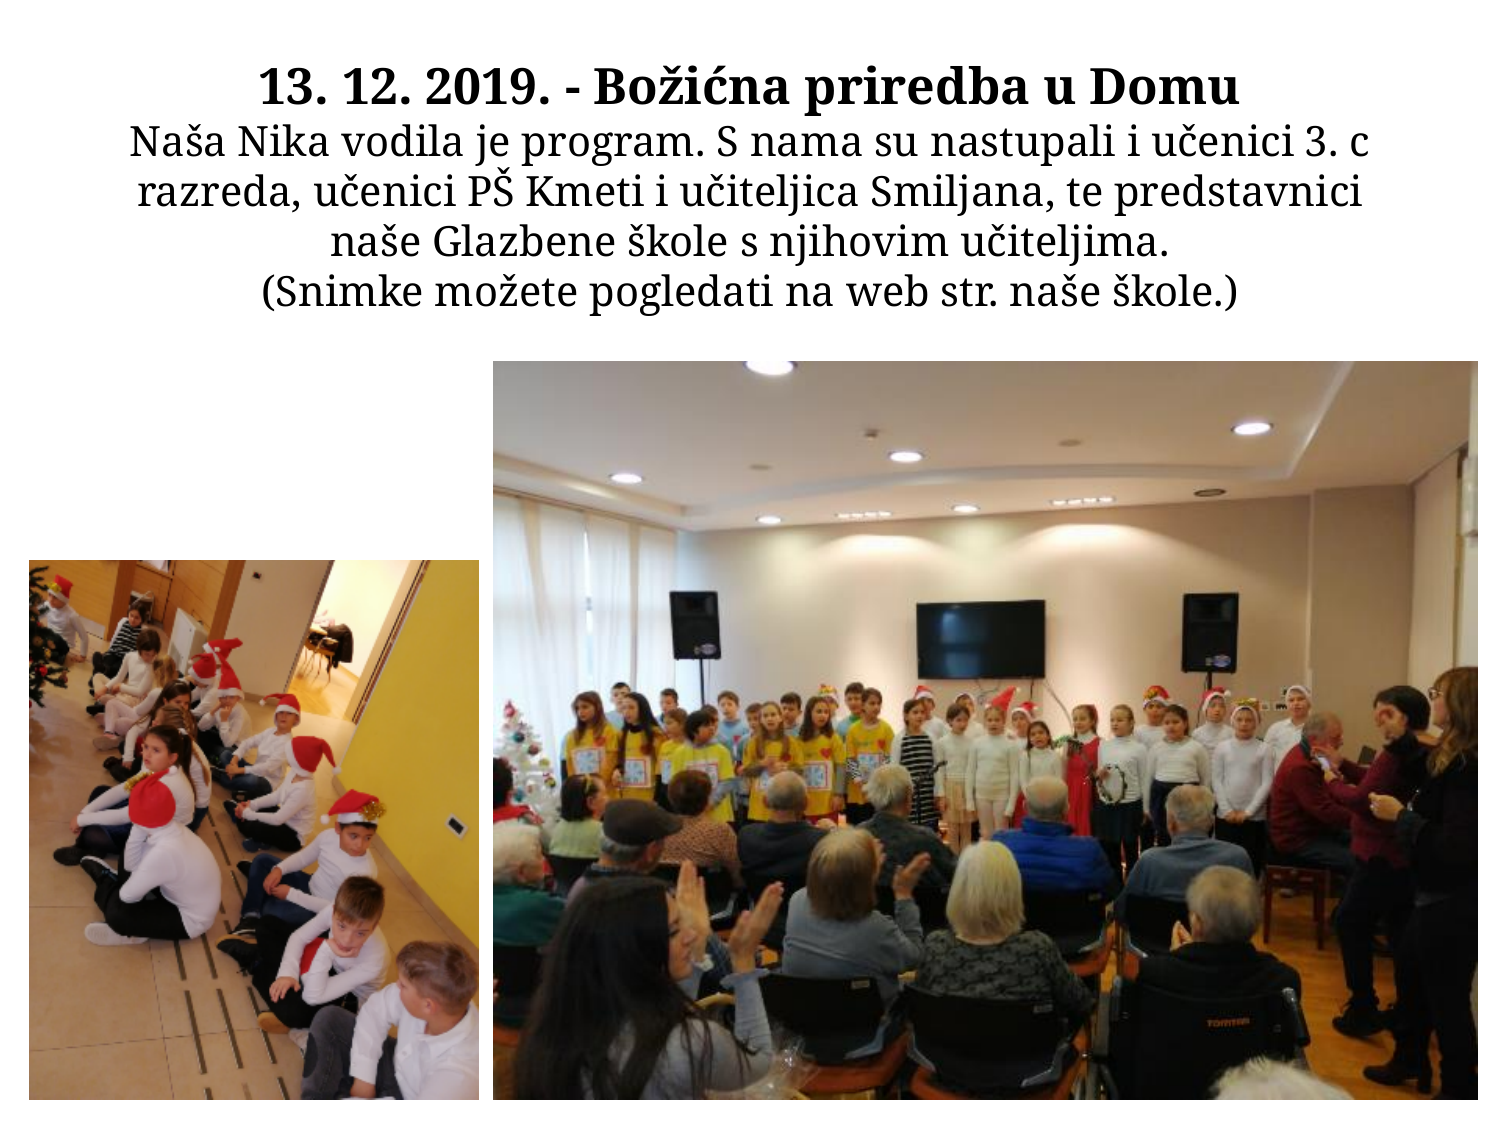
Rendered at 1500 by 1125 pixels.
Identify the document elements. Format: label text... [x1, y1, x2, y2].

picture [29, 559, 479, 1100]
picture [492, 361, 1478, 1100]
title 13. 12. 2019. - Božićna priredba u Domu Naša Nika vodila je program. S nama su nastupali i učenici 3. c razreda, učenici PŠ Kmeti i učiteljica Smiljana, te predstavnici naše Glazbene škole s njihovim učiteljima. (Snimke možete pogledati na web str. naše škole.) [75, 30, 1425, 339]
